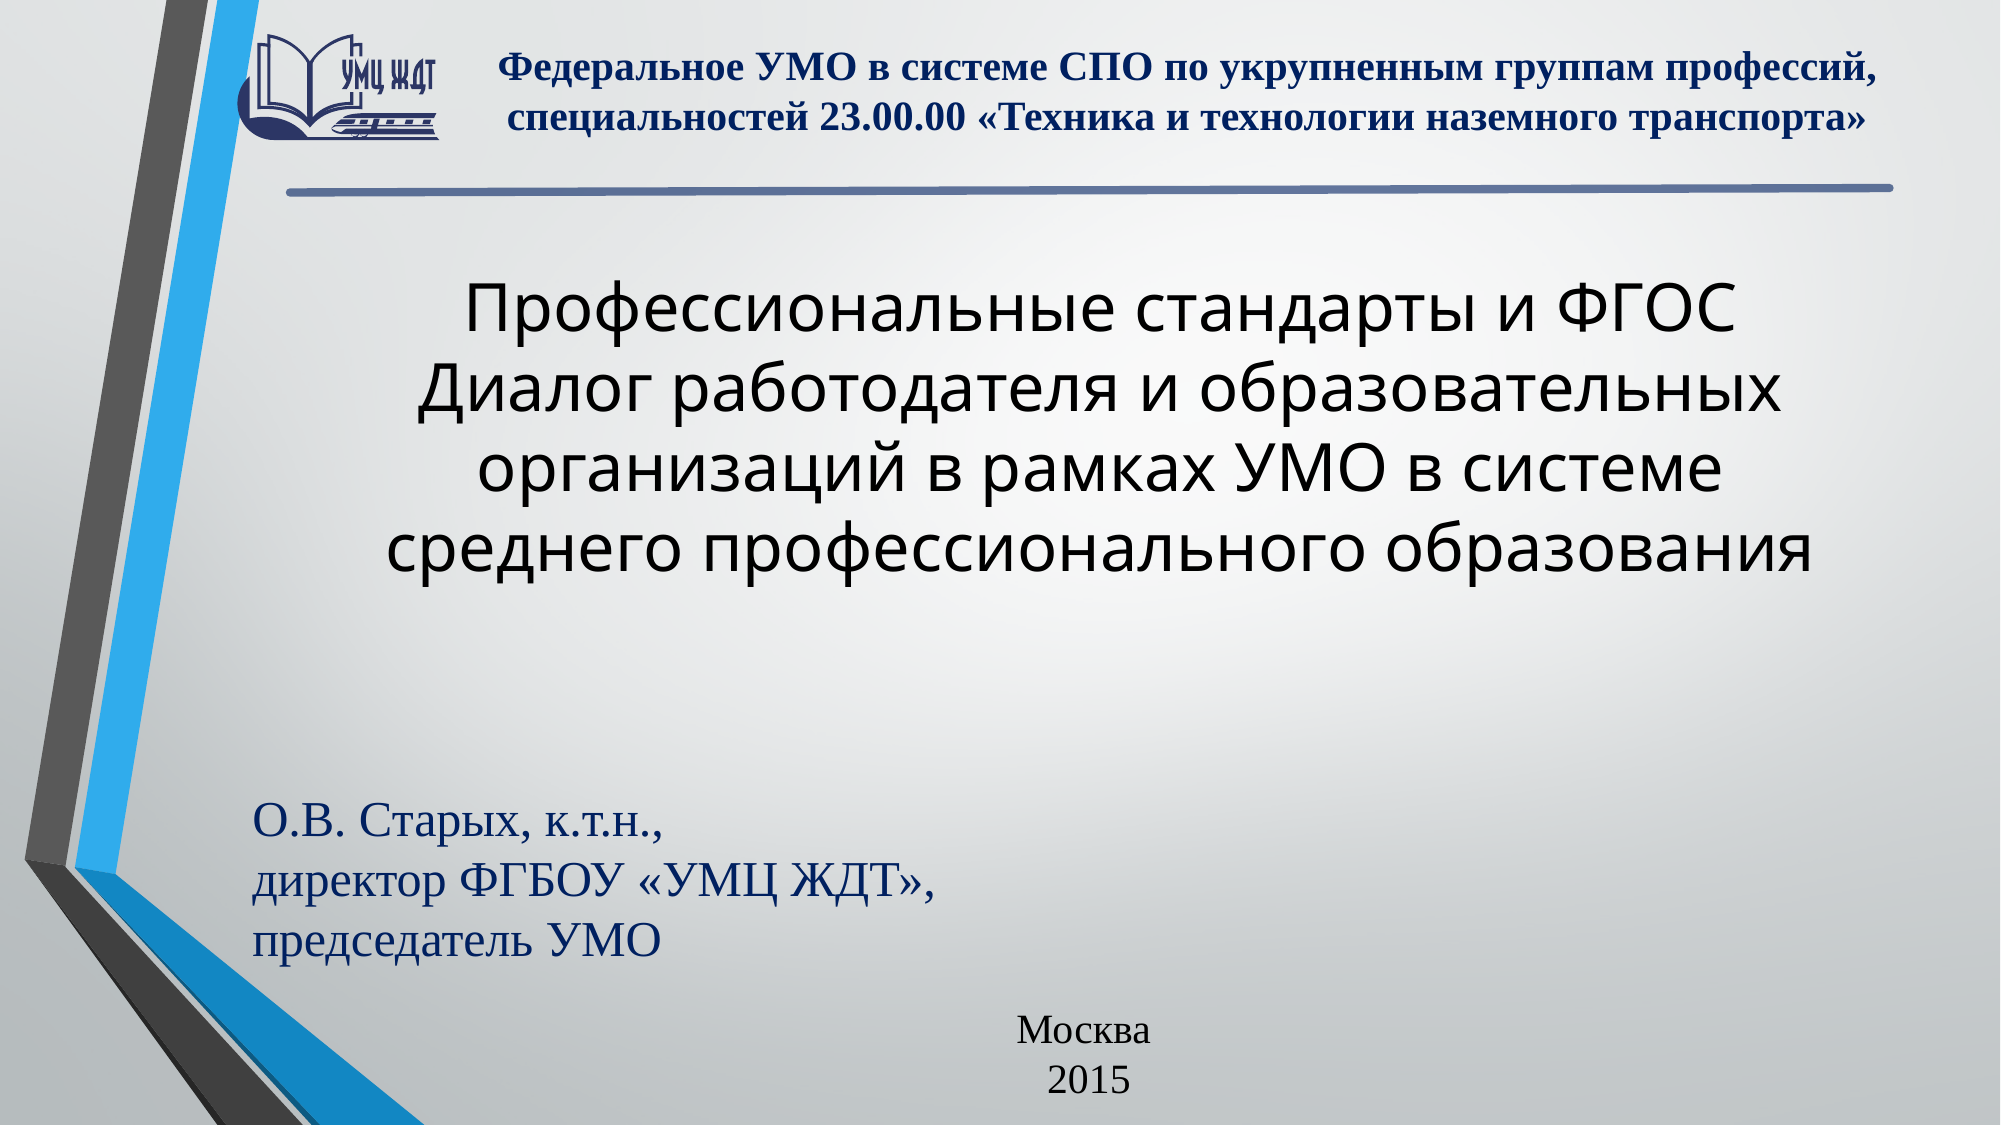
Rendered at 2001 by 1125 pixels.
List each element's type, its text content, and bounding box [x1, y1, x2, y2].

text_box Федеральное УМО в системе СПО по укрупненным группам профессий, специальностей 23.00.00 «Техника и технологии наземного транспорта» [461, 31, 1913, 147]
text_box Профессиональные стандарты и ФГОС Диалог работодателя и образовательных организаций в рамках УМО в системе среднего профессионального образования [332, 257, 1870, 592]
title О.В. Старых, к.т.н., директор ФГБОУ «УМЦ ЖДТ», председатель УМО [237, 777, 1513, 1095]
picture [237, 33, 440, 141]
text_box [289, 187, 1890, 193]
text_box Москва 2015 [742, 994, 1425, 1110]
